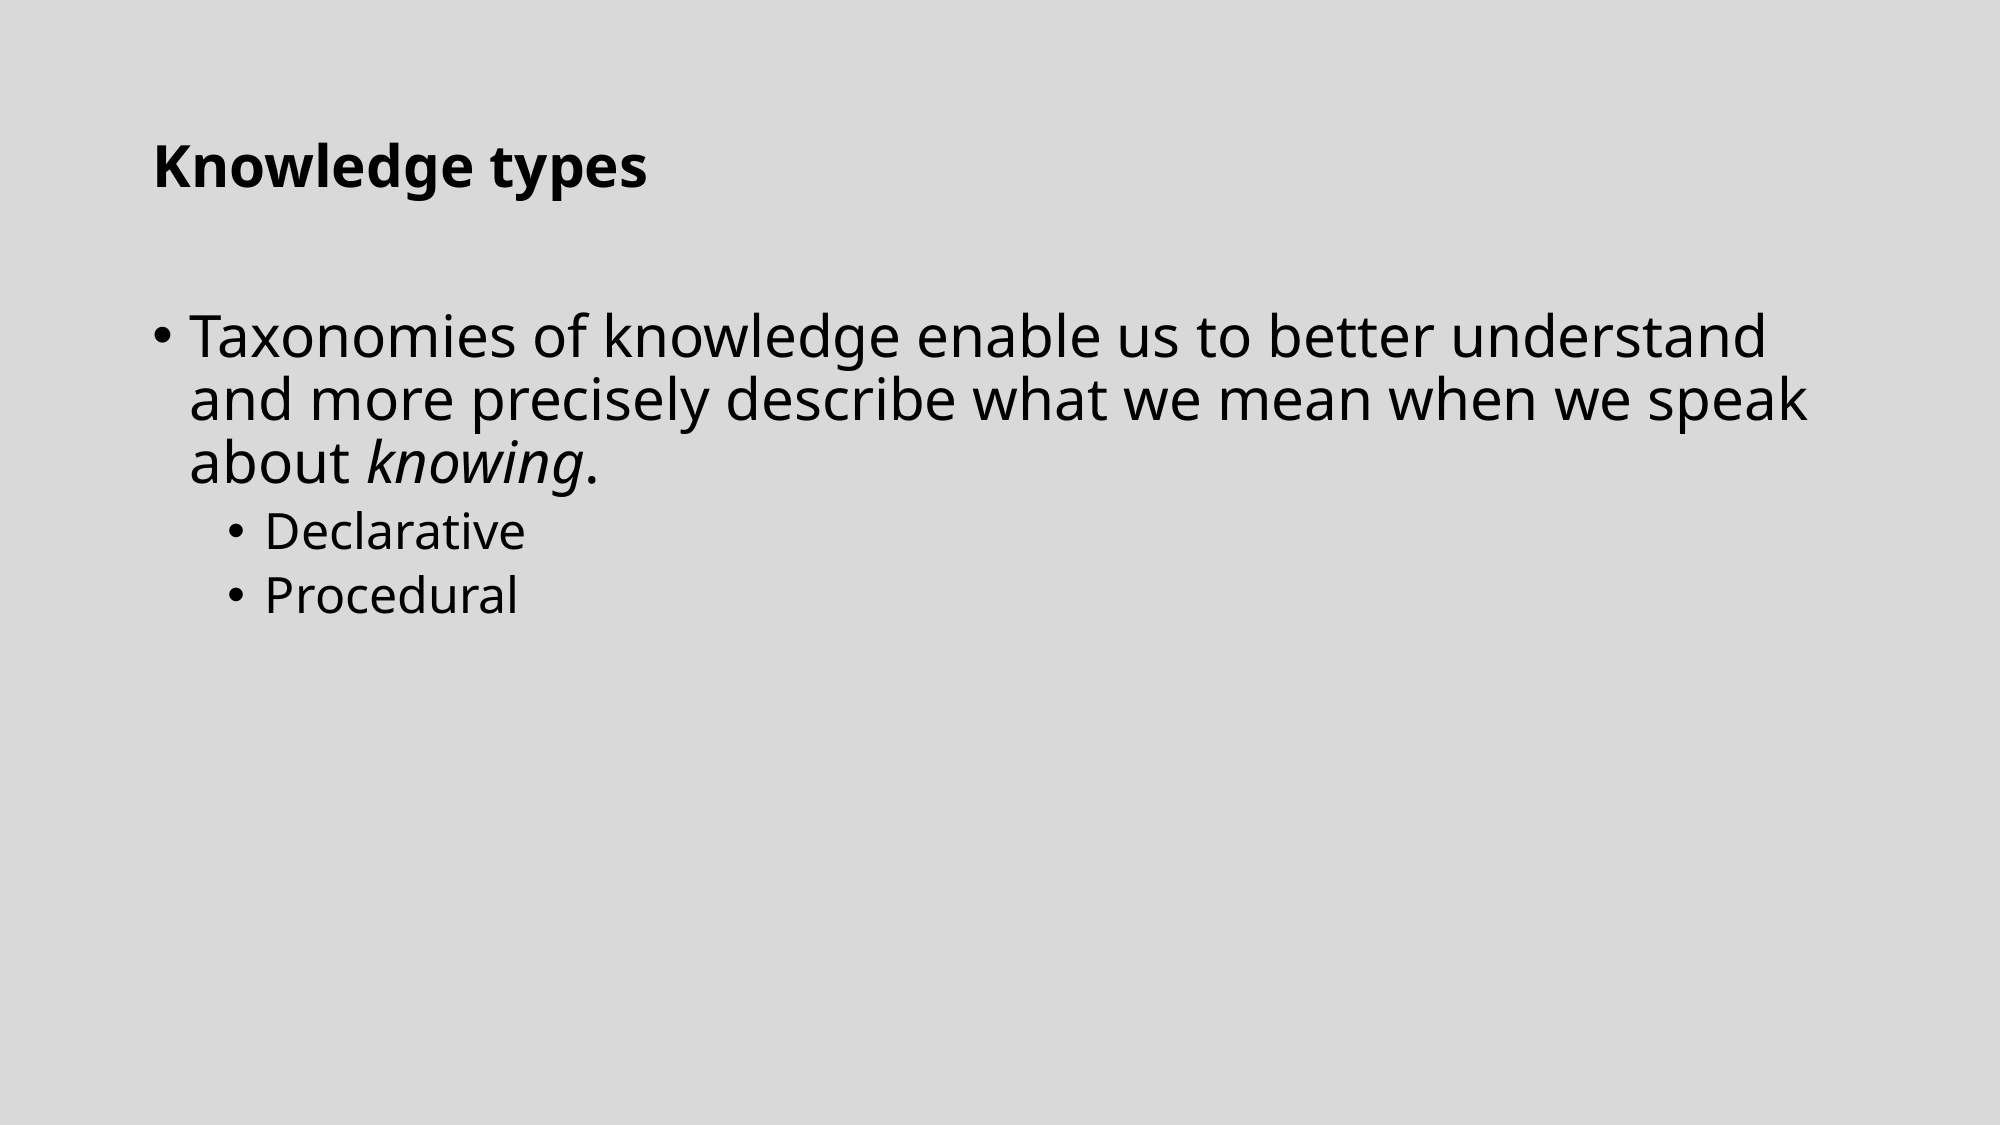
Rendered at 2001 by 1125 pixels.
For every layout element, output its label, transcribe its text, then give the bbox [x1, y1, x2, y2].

list Taxonomies of knowledge enable us to better understand and more precisely describe what we mean when we speak about knowing. Declarative Procedural [137, 299, 1863, 1014]
title Knowledge types [137, 59, 1863, 278]
